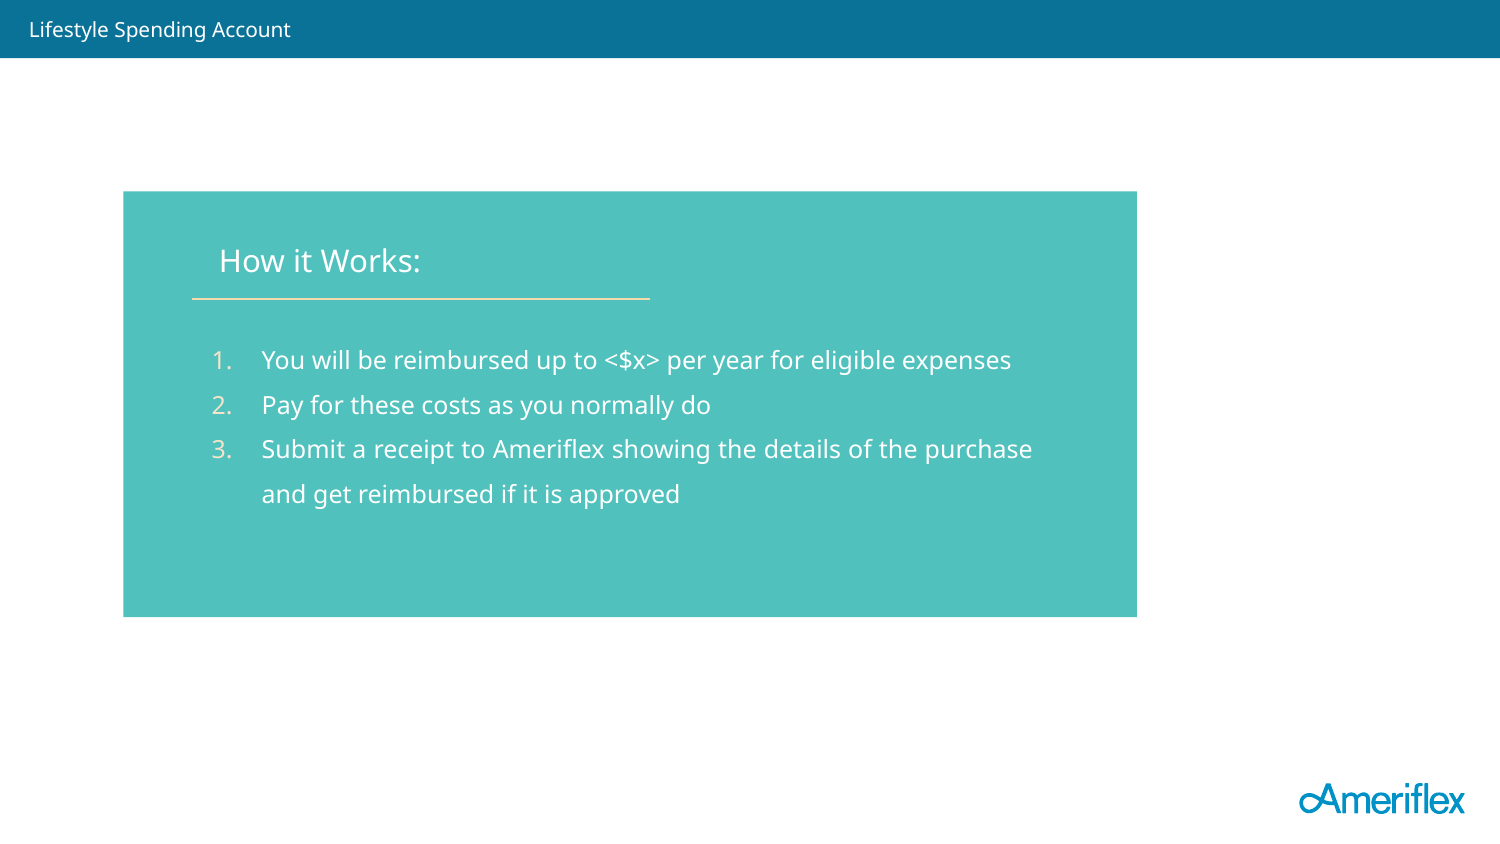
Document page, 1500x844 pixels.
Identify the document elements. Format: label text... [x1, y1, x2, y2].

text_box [123, 191, 1138, 618]
text_box Lifestyle Spending Account [14, 1, 987, 36]
text_box [0, 0, 1500, 59]
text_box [1299, 782, 1465, 815]
